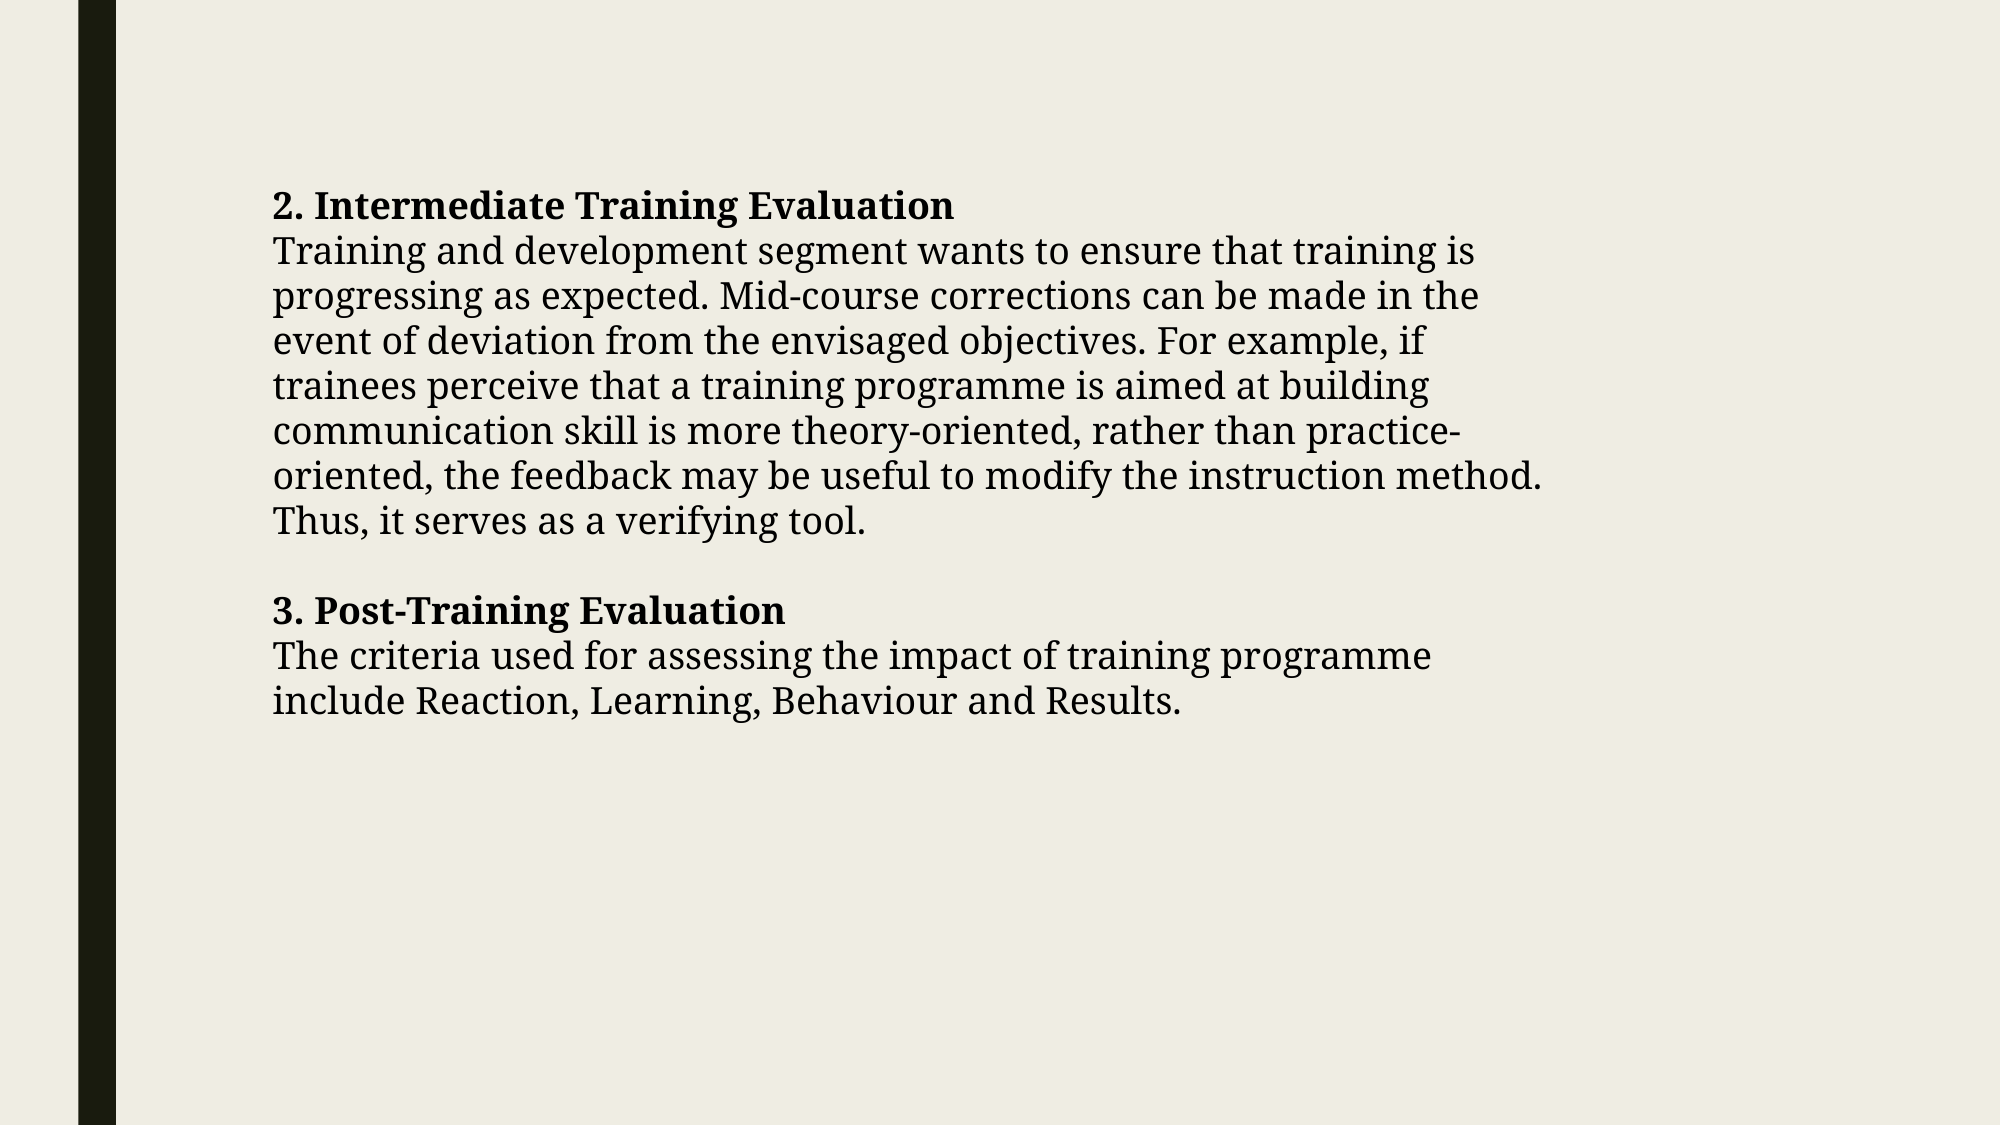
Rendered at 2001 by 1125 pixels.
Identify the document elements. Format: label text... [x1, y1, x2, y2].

text_box 2. Intermediate Training Evaluation Training and development segment wants to ensure that training is progressing as expected. Mid-course corrections can be made in the event of deviation from the envisaged objectives. For example, if trainees perceive that a training programme is aimed at building communication skill is more theory-oriented, rather than practice-oriented, the feedback may be useful to modify the instruction method. Thus, it serves as a verifying tool. 3. Post-Training Evaluation The criteria used for assessing the impact of training programme include Reaction, Learning, Behaviour and Results. [257, 174, 1574, 730]
list [228, 138, 1804, 727]
